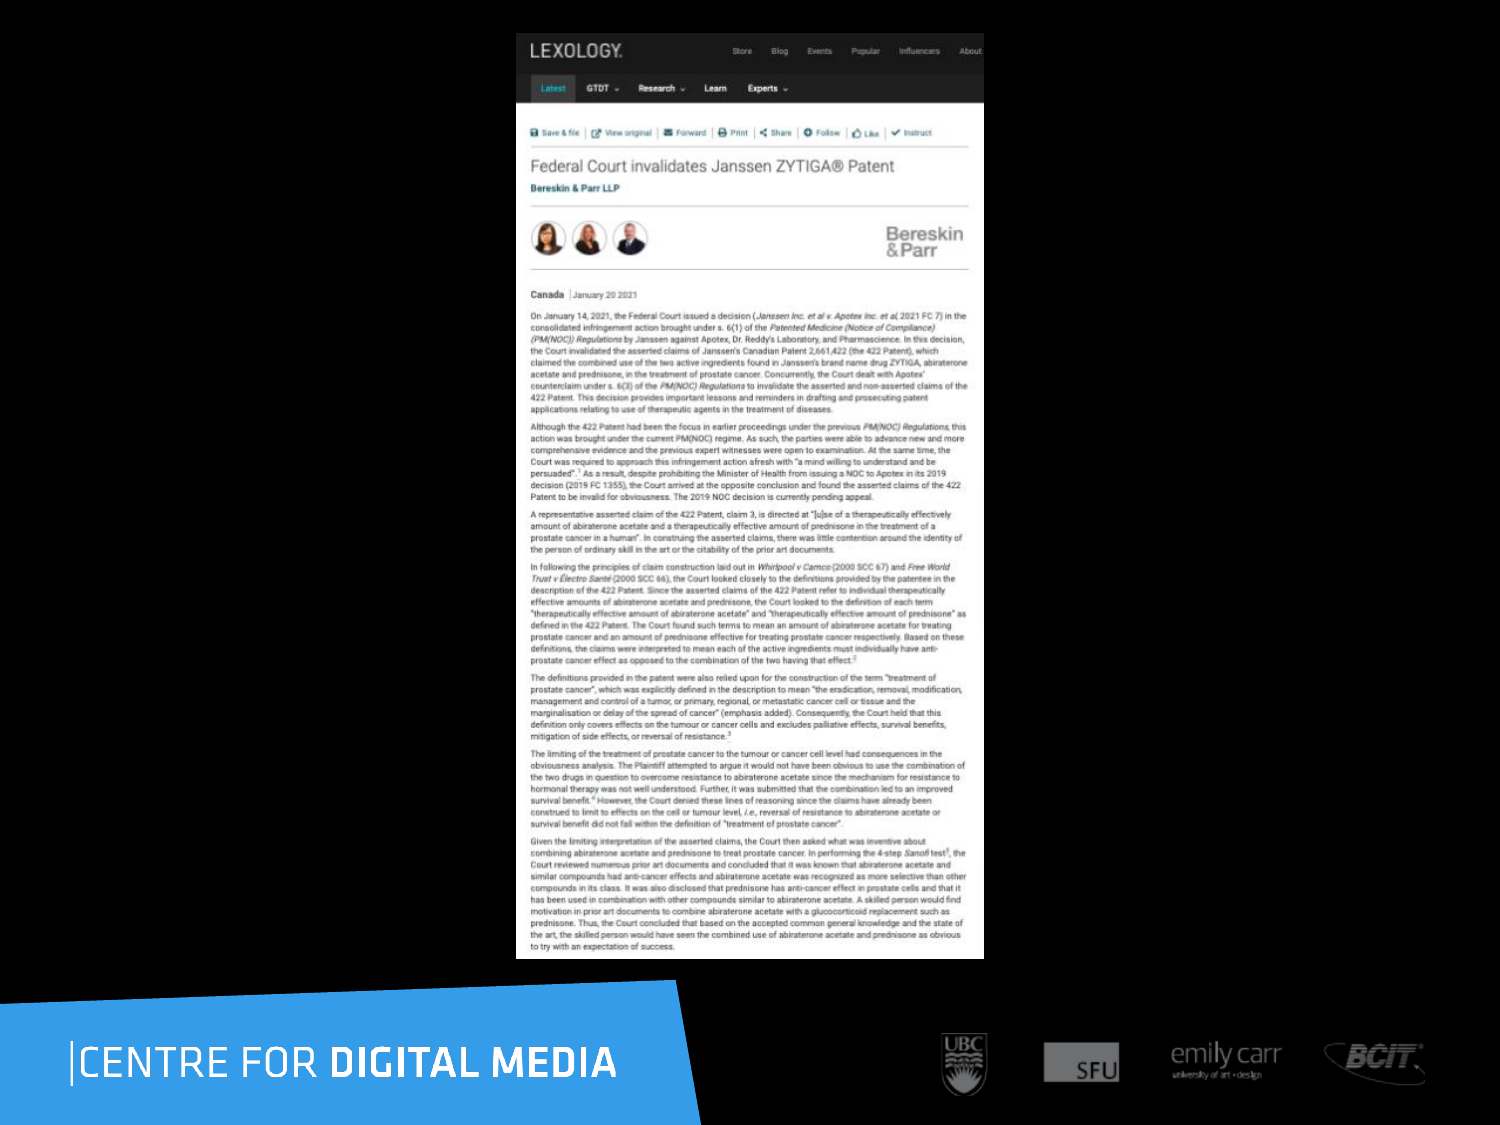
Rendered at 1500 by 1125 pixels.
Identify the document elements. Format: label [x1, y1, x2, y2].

picture [515, 32, 985, 959]
